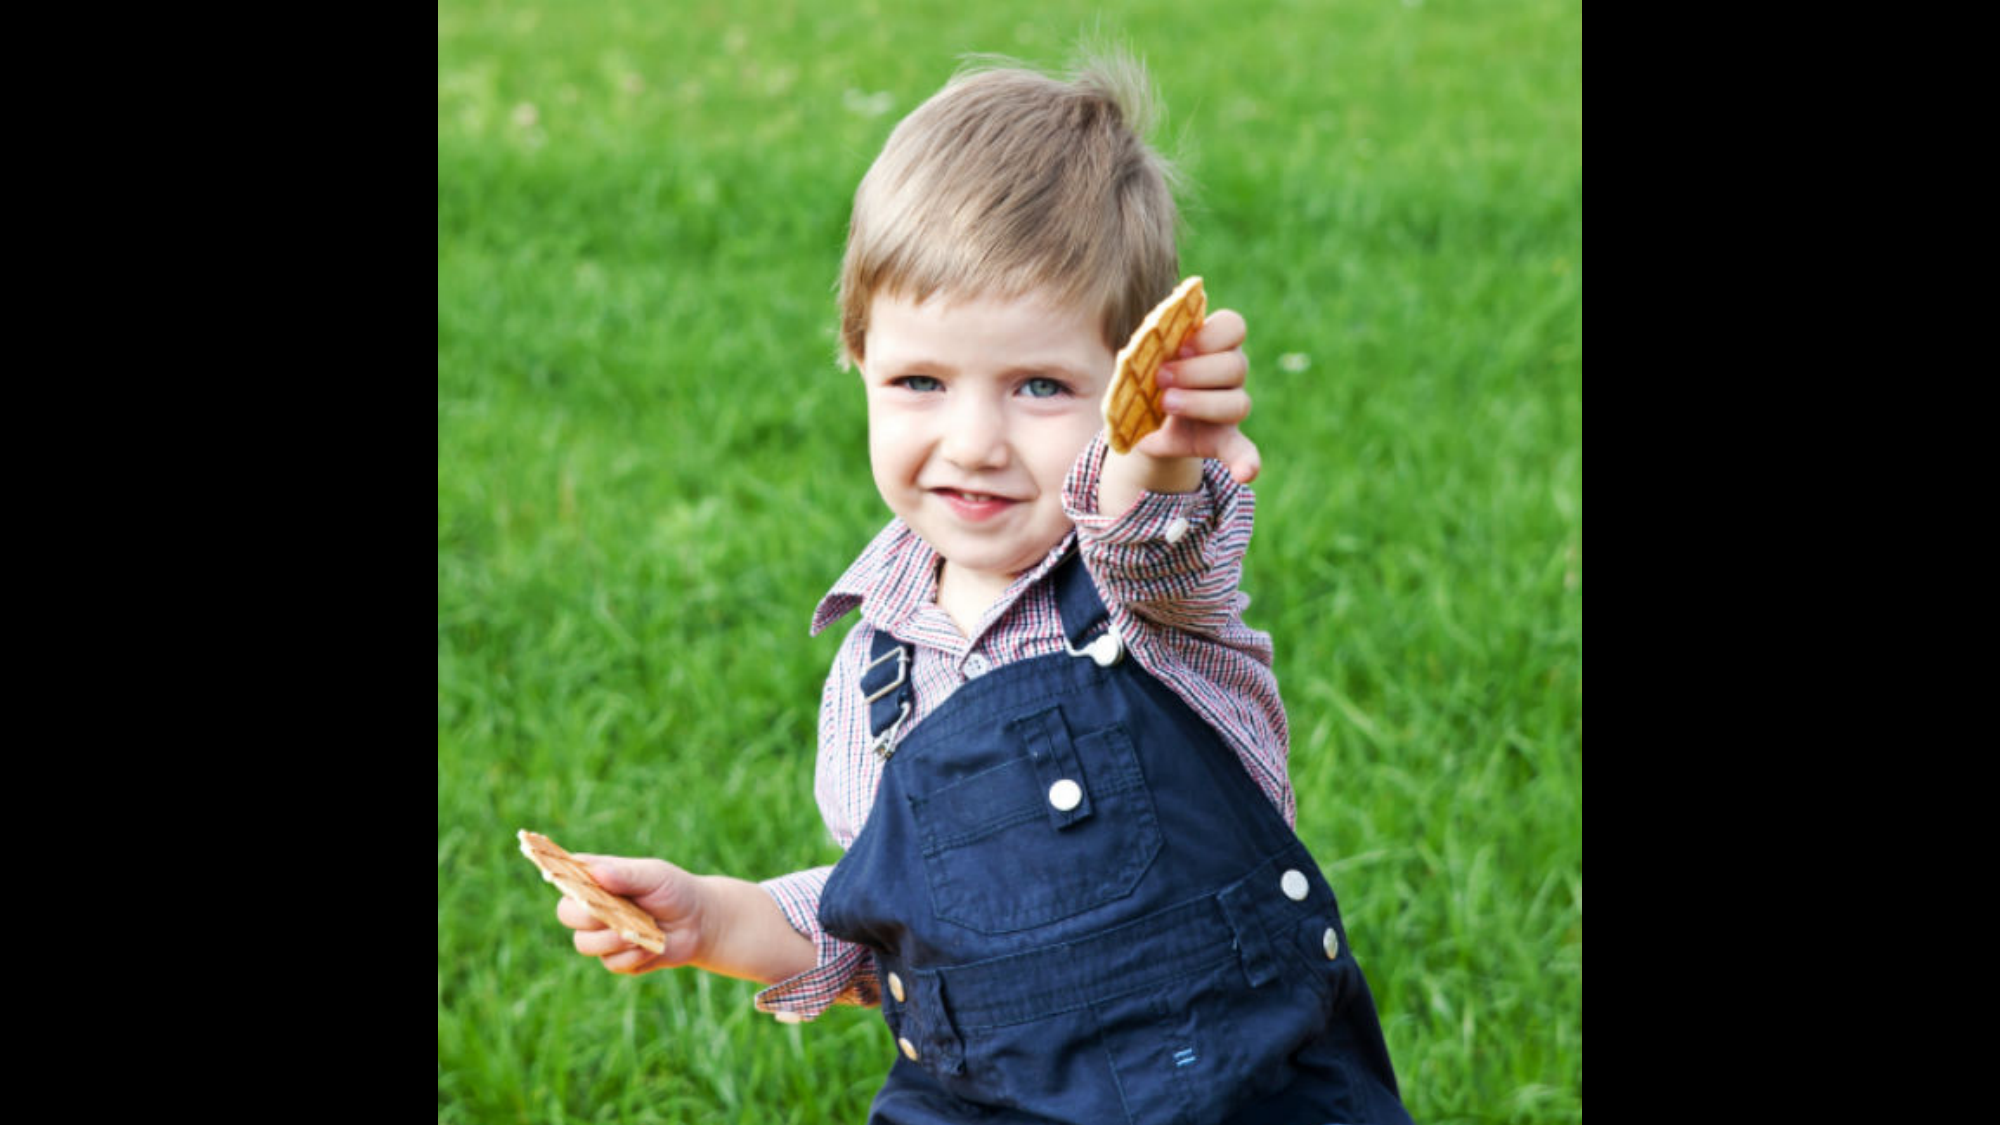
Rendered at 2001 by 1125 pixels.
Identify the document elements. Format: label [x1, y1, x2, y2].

picture [438, 0, 1582, 1125]
